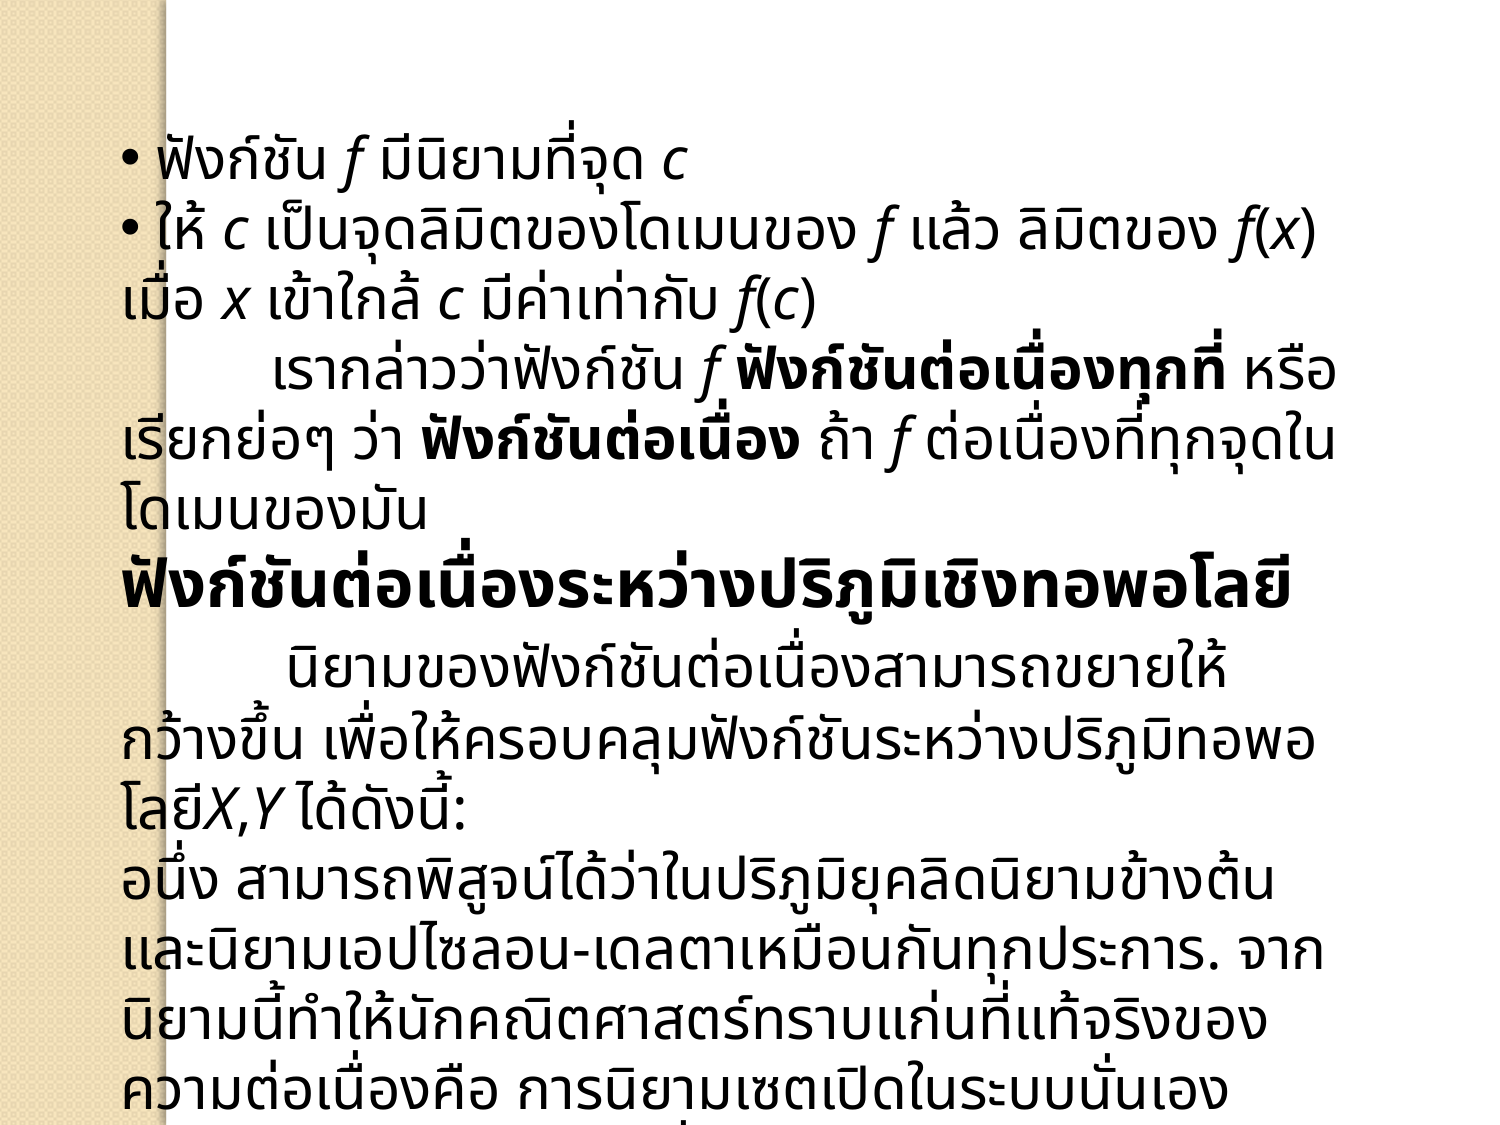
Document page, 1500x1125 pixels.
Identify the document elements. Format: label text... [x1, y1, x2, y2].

text_box ฟังก์ชัน f มีนิยามที่จุด c ให้ c เป็นจุดลิมิตของโดเมนของ f แล้ว ลิมิตของ f(x) เมื่อ x เข้าใกล้ c มีค่าเท่ากับ f(c) เรากล่าวว่าฟังก์ชัน f ฟังก์ชันต่อเนื่องทุกที่ หรือเรียกย่อๆ ว่า ฟังก์ชันต่อเนื่อง ถ้า f ต่อเนื่องที่ทุกจุดในโดเมนของมัน ฟังก์ชันต่อเนื่องระหว่างปริภูมิเชิงทอพอโลยี นิยามของฟังก์ชันต่อเนื่องสามารถขยายให้กว้างขึ้น เพื่อให้ครอบคลุมฟังก์ชันระหว่างปริภูมิทอพอโลยีX,Y ได้ดังนี้: อนึ่ง สามารถพิสูจน์ได้ว่าในปริภูมิยุคลิดนิยามข้างต้นและนิยามเอปไซลอน-เดลตาเหมือนกันทุกประการ. จากนิยามนี้ทำให้นักคณิตศาสตร์ทราบแก่นที่แท้จริงของความต่อเนื่องคือ การนิยามเซตเปิดในระบบนั่นเอง ไม่ใช่ฟังก์ชันระยะทางดังที่เคยเข้าใจมา [105, 113, 1360, 1125]
